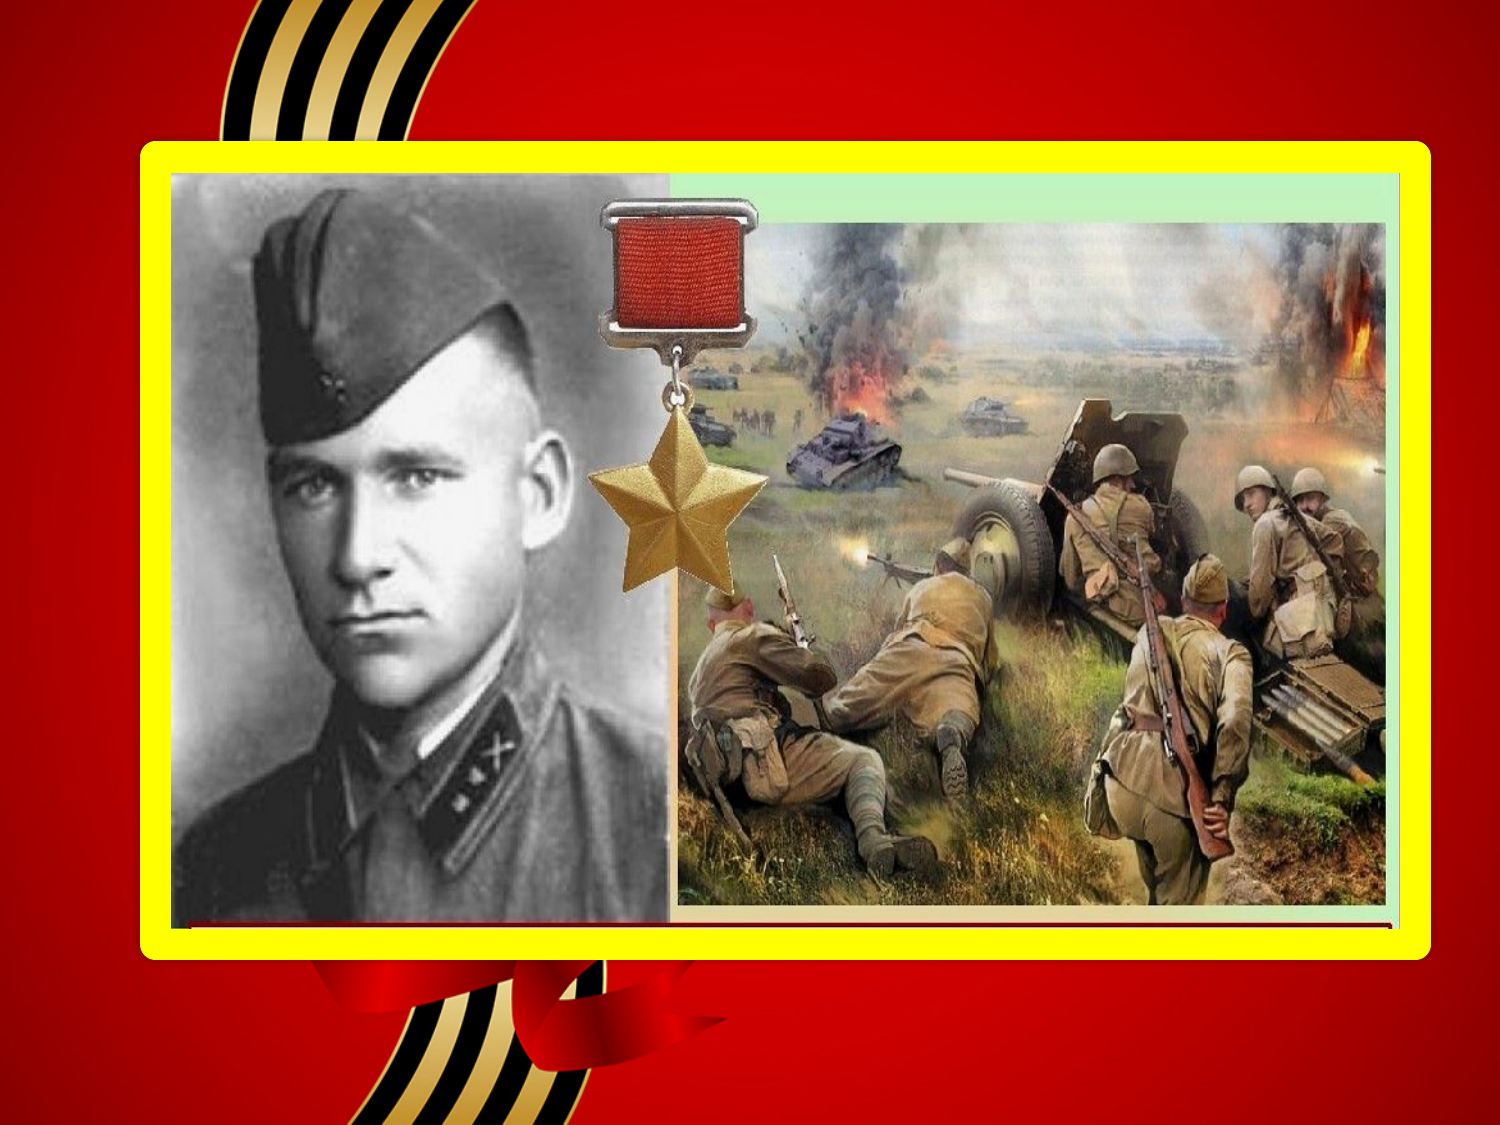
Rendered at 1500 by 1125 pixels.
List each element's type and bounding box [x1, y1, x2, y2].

list [170, 172, 1400, 929]
picture [0, 0, 1500, 1125]
